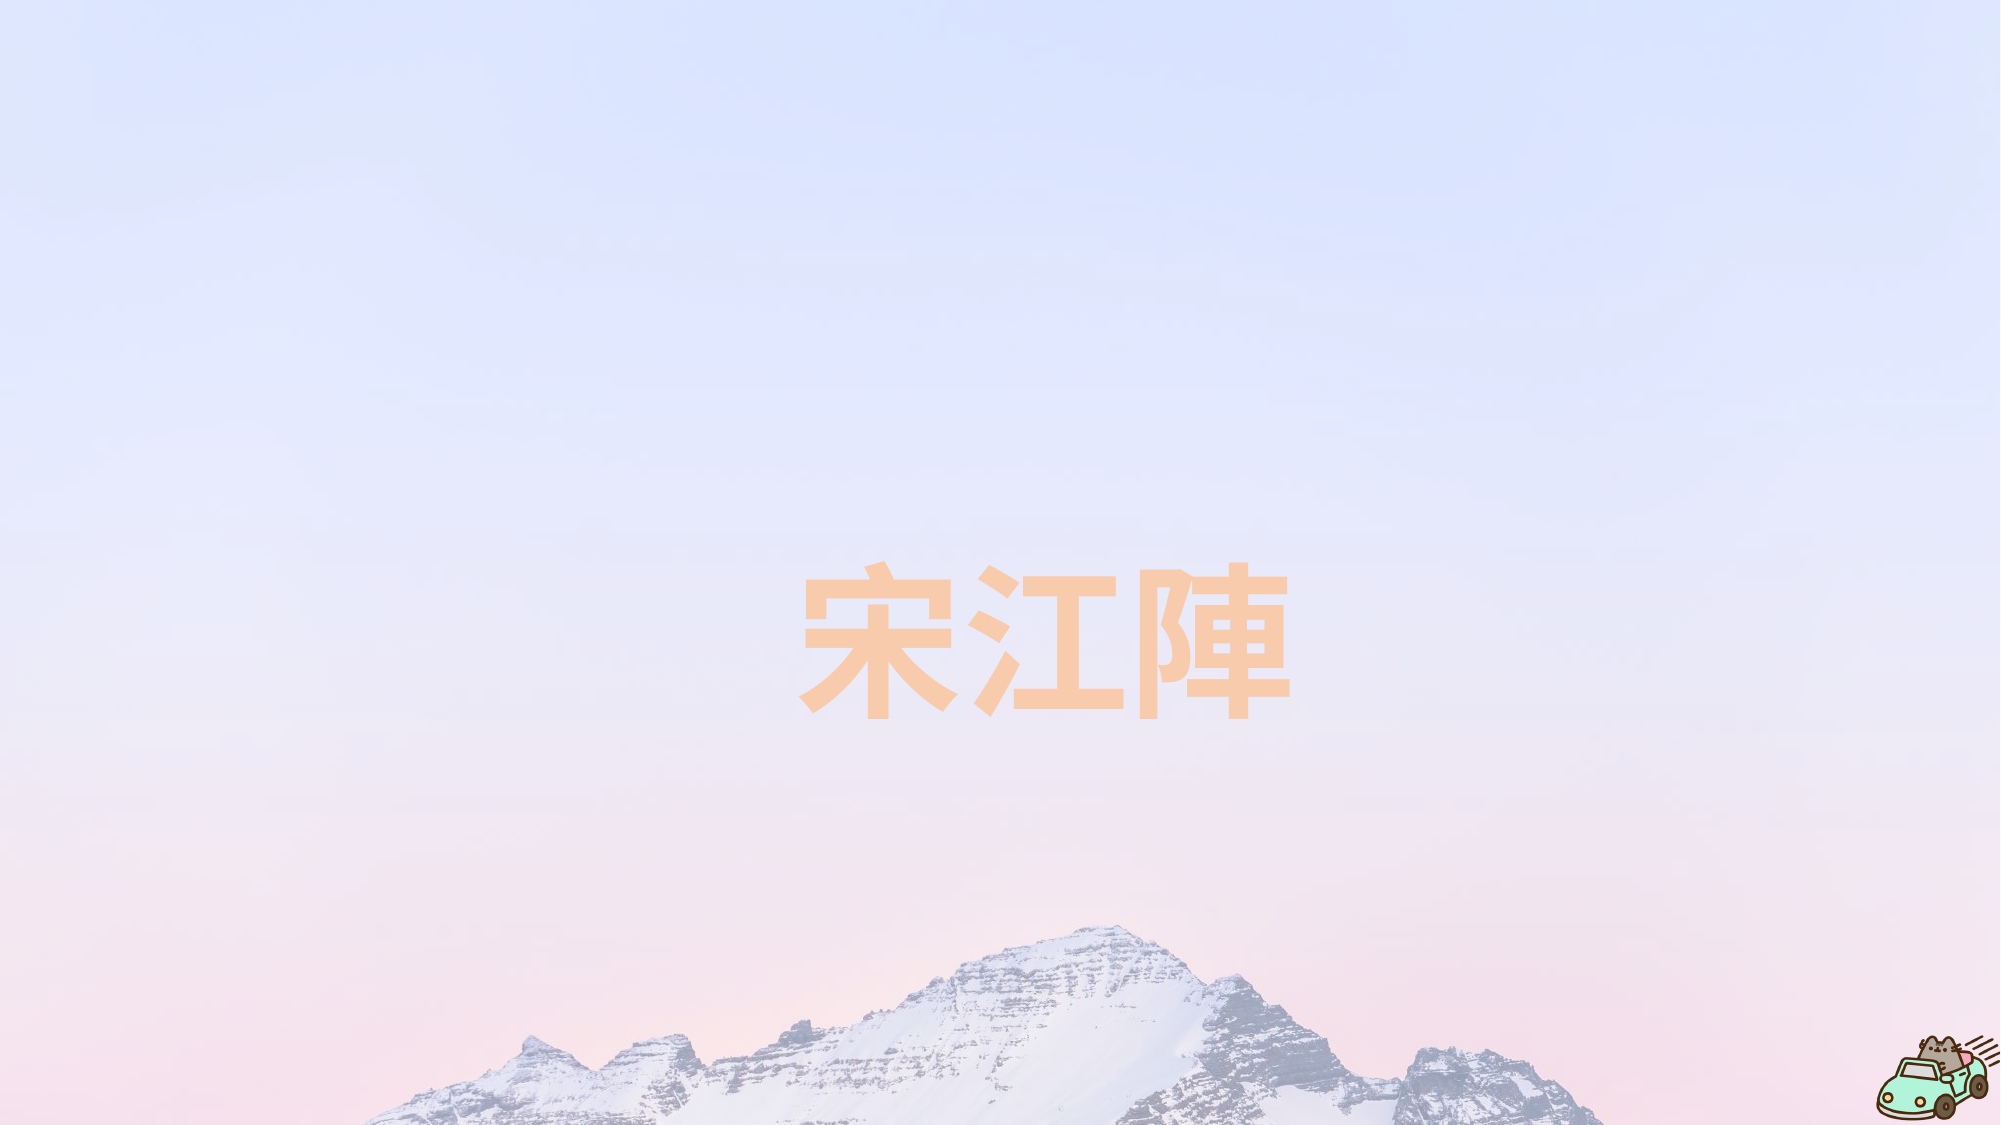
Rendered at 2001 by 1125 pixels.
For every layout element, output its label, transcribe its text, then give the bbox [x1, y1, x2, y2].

picture [1865, 1002, 2001, 1125]
title 宋江陣 [136, 280, 1862, 749]
